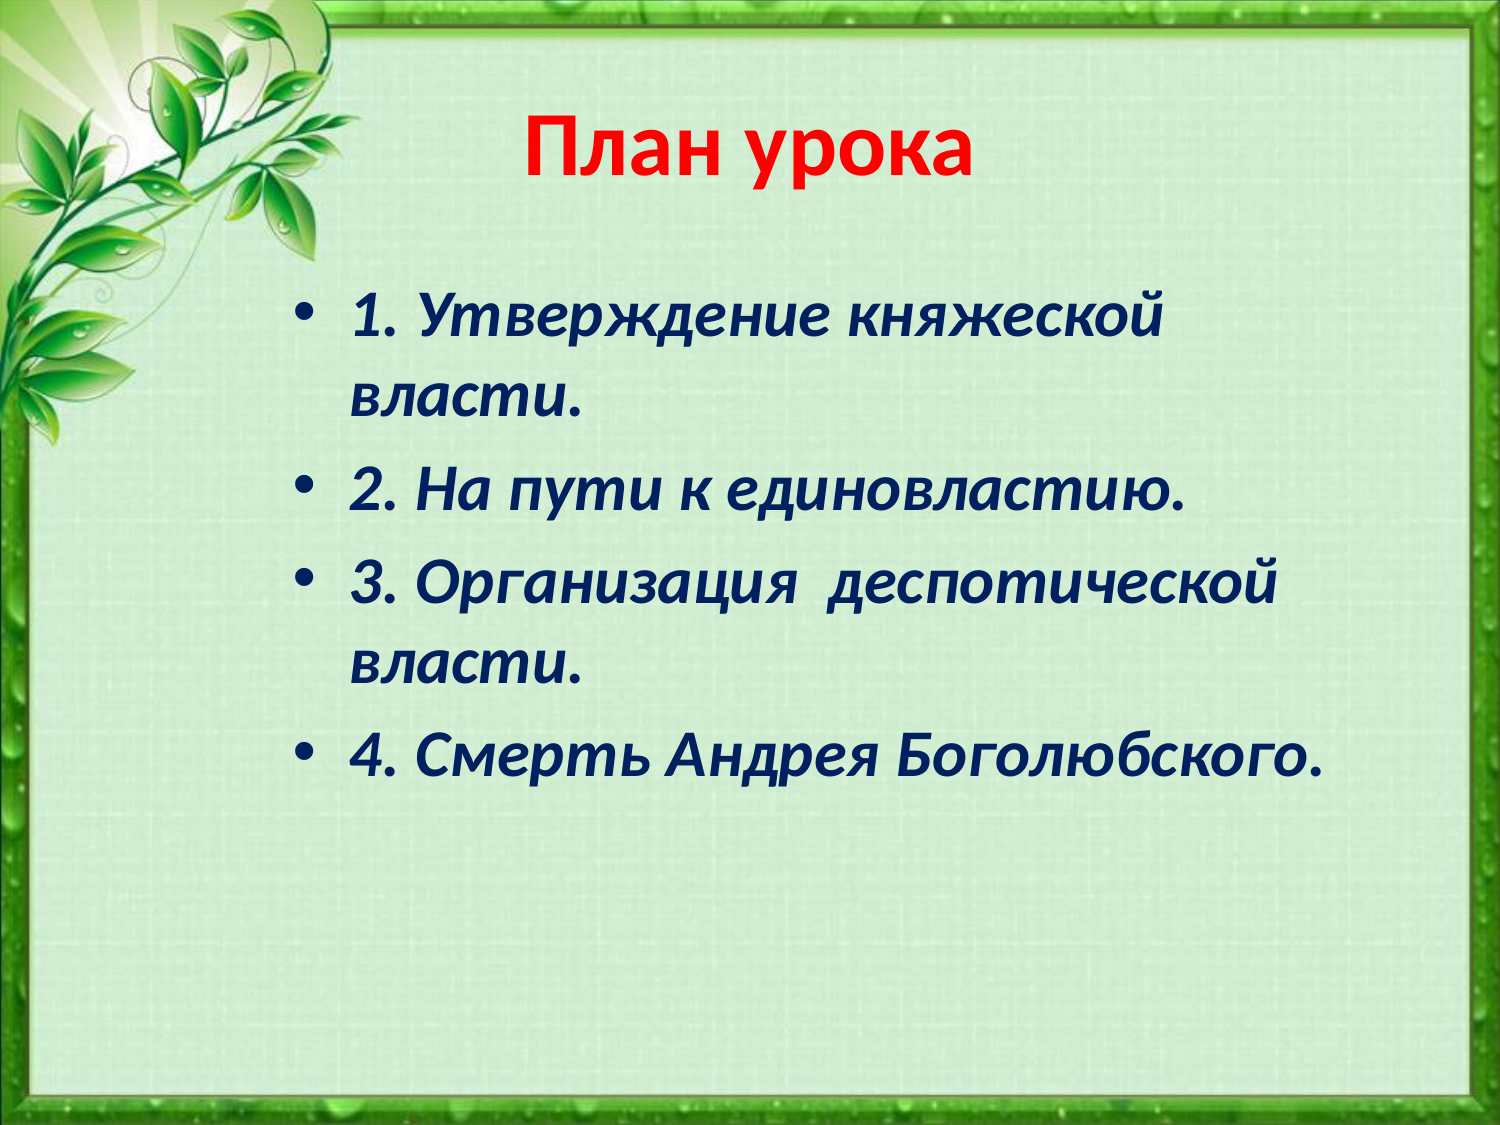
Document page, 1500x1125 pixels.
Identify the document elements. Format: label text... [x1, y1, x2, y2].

title План урока [75, 45, 1425, 233]
picture [0, 0, 1500, 1125]
list 1. Утверждение княжеской власти. 2. На пути к единовластию. 3. Организация деспотической власти. 4. Смерть Андрея Боголюбского. [277, 262, 1425, 1005]
